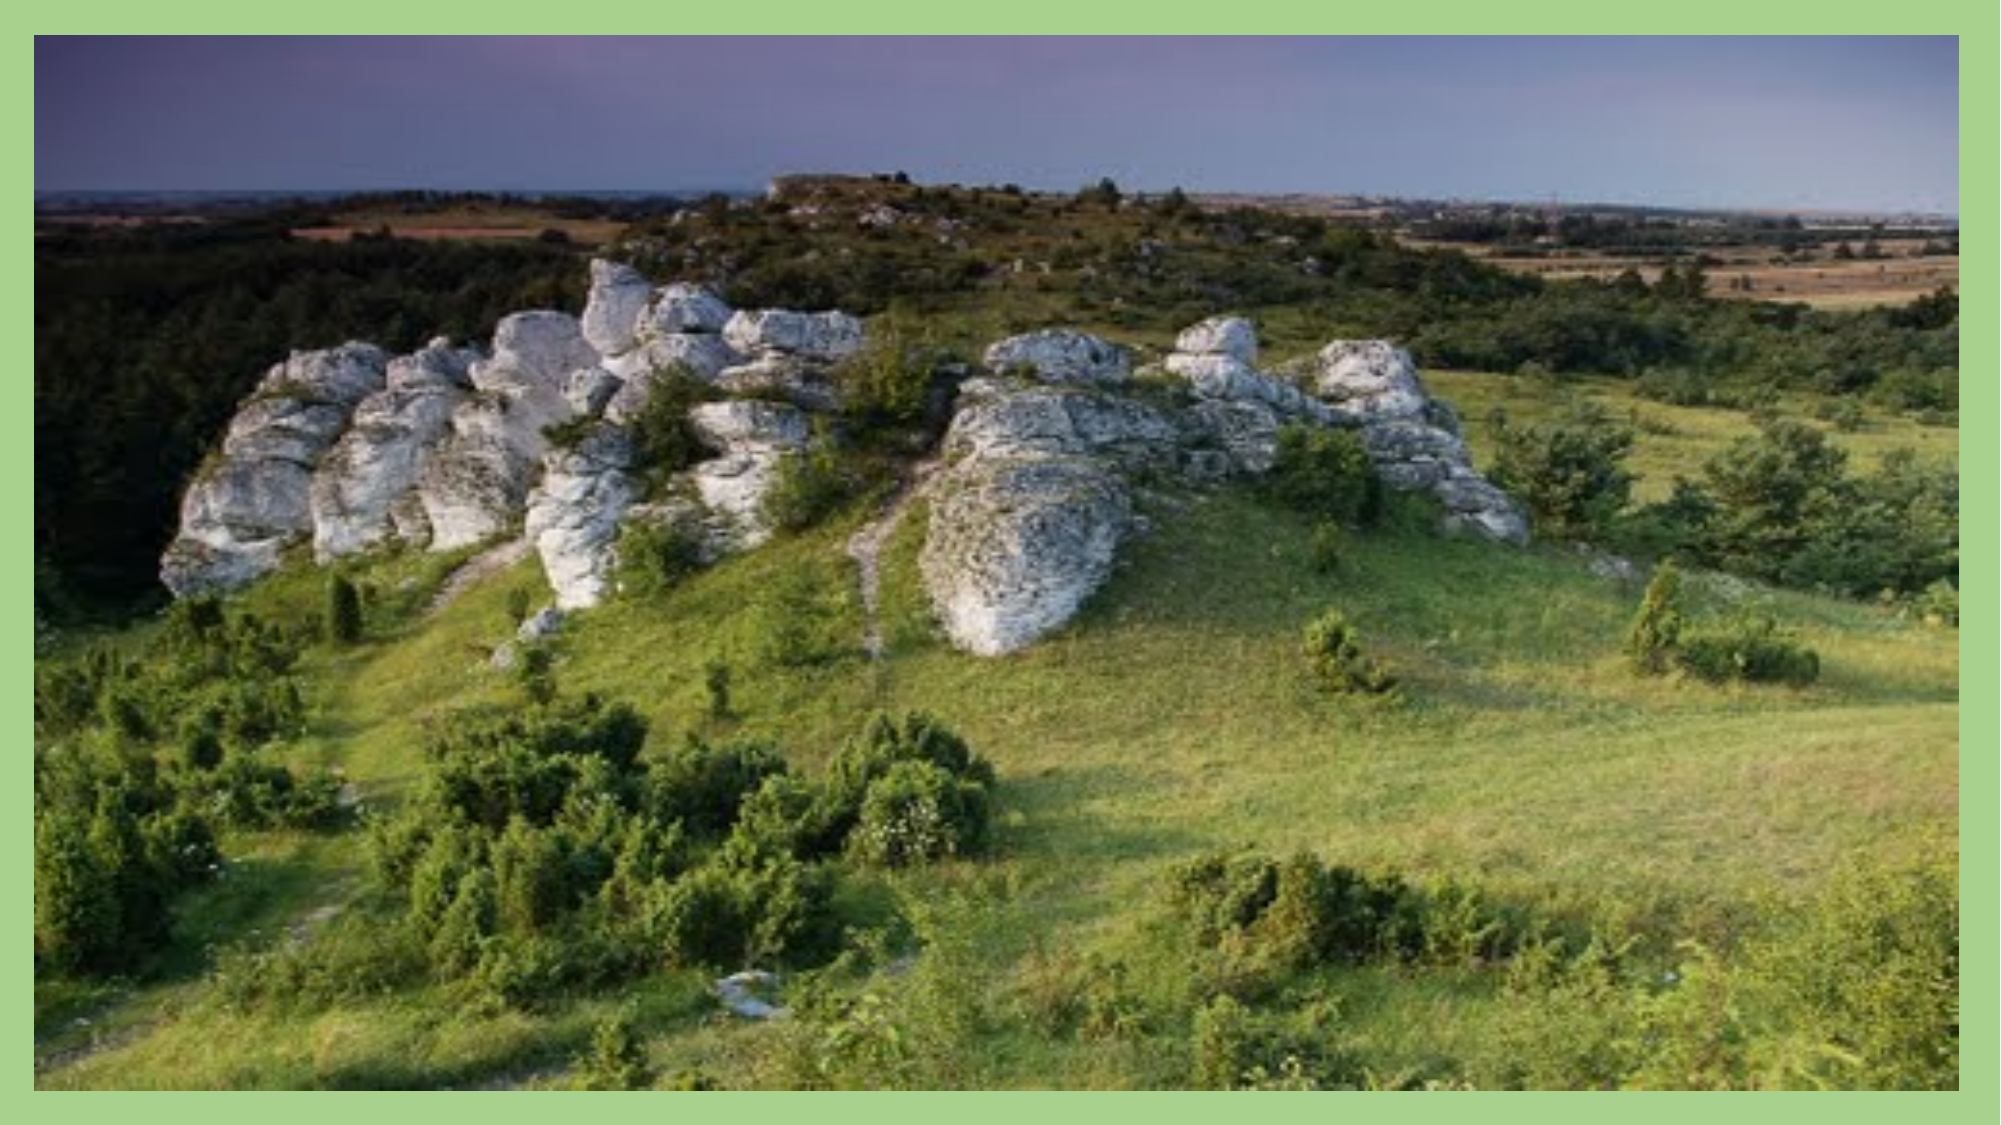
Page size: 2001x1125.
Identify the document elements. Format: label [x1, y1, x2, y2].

list [34, 35, 1959, 1091]
